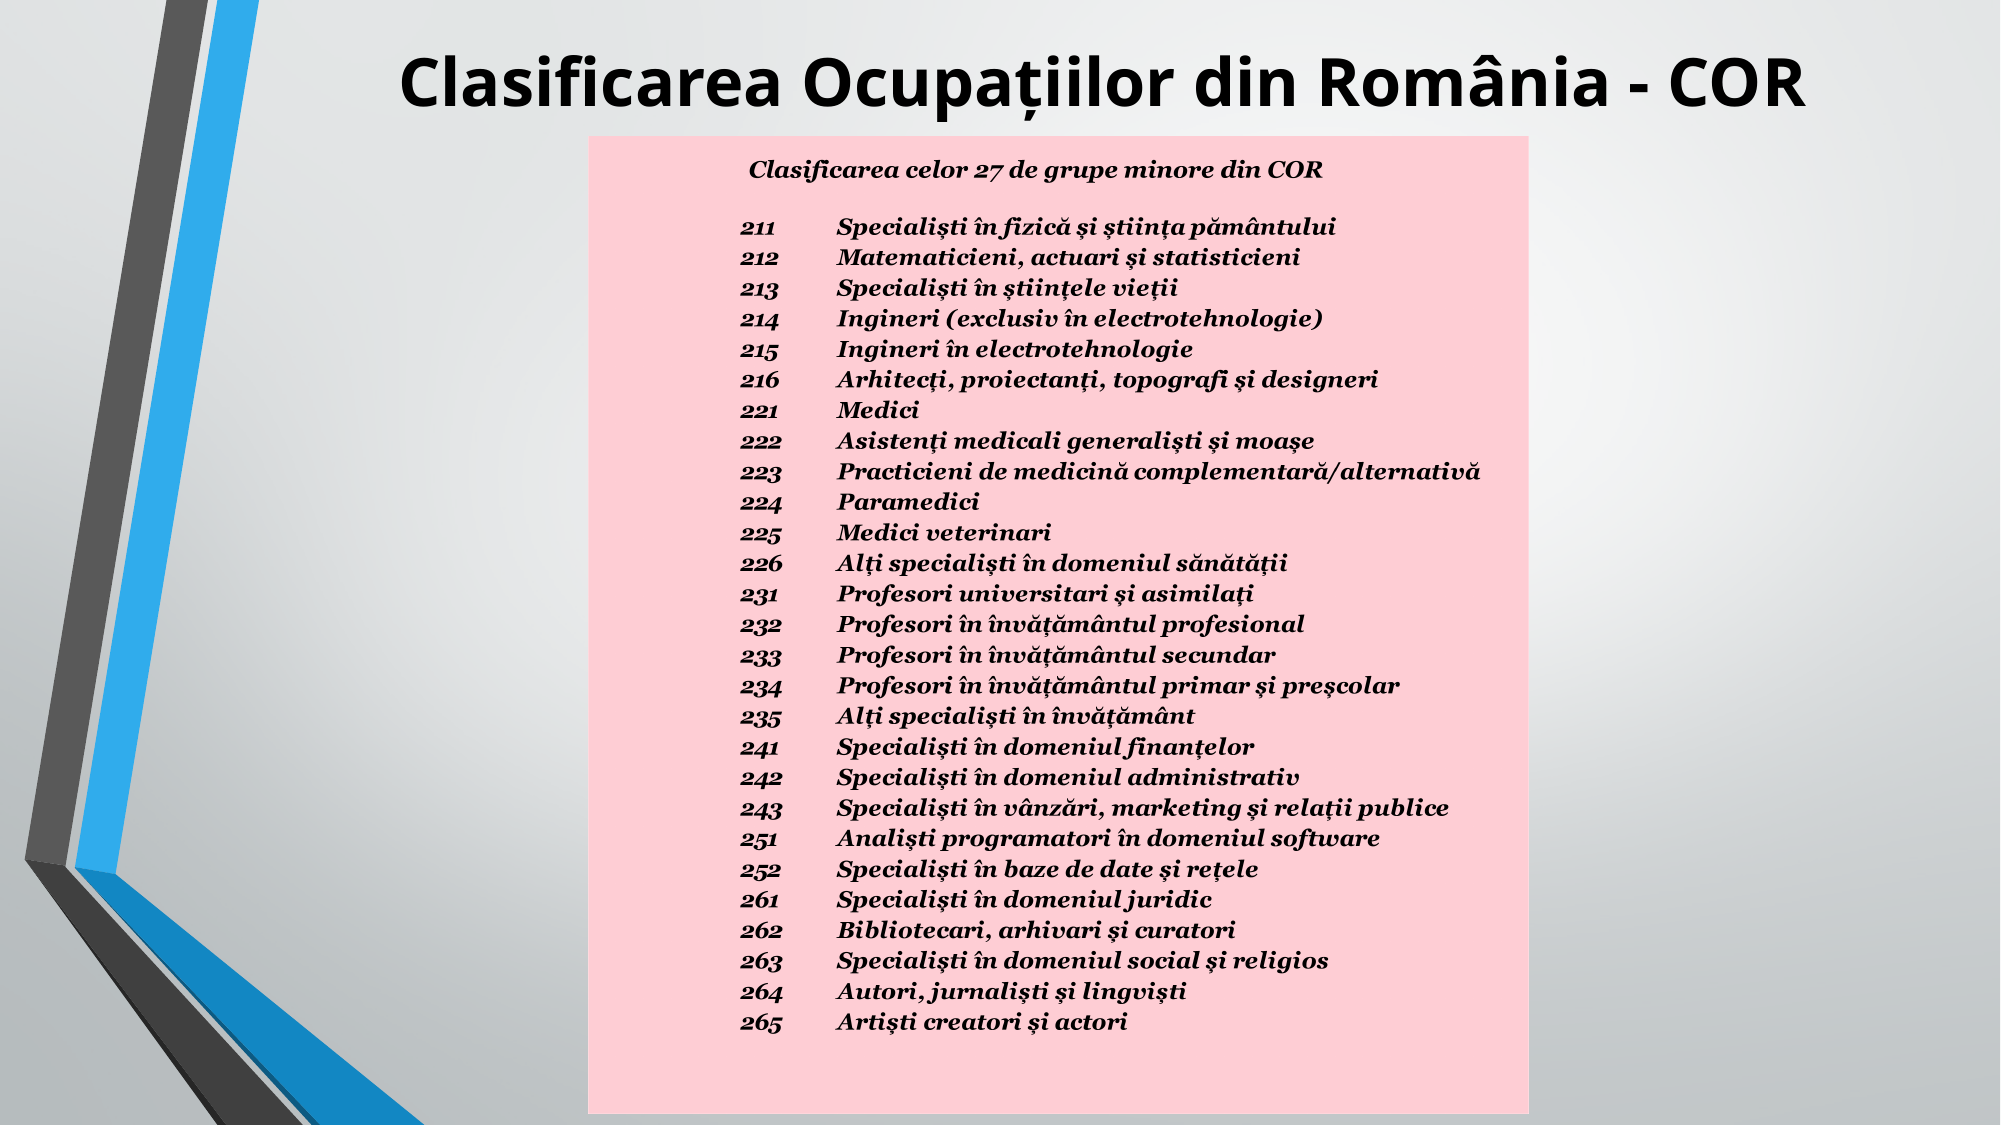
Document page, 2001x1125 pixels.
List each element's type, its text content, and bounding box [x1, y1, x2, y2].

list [587, 136, 1529, 1114]
title Clasificarea Ocupațiilor din România - COR [280, 9, 1925, 151]
